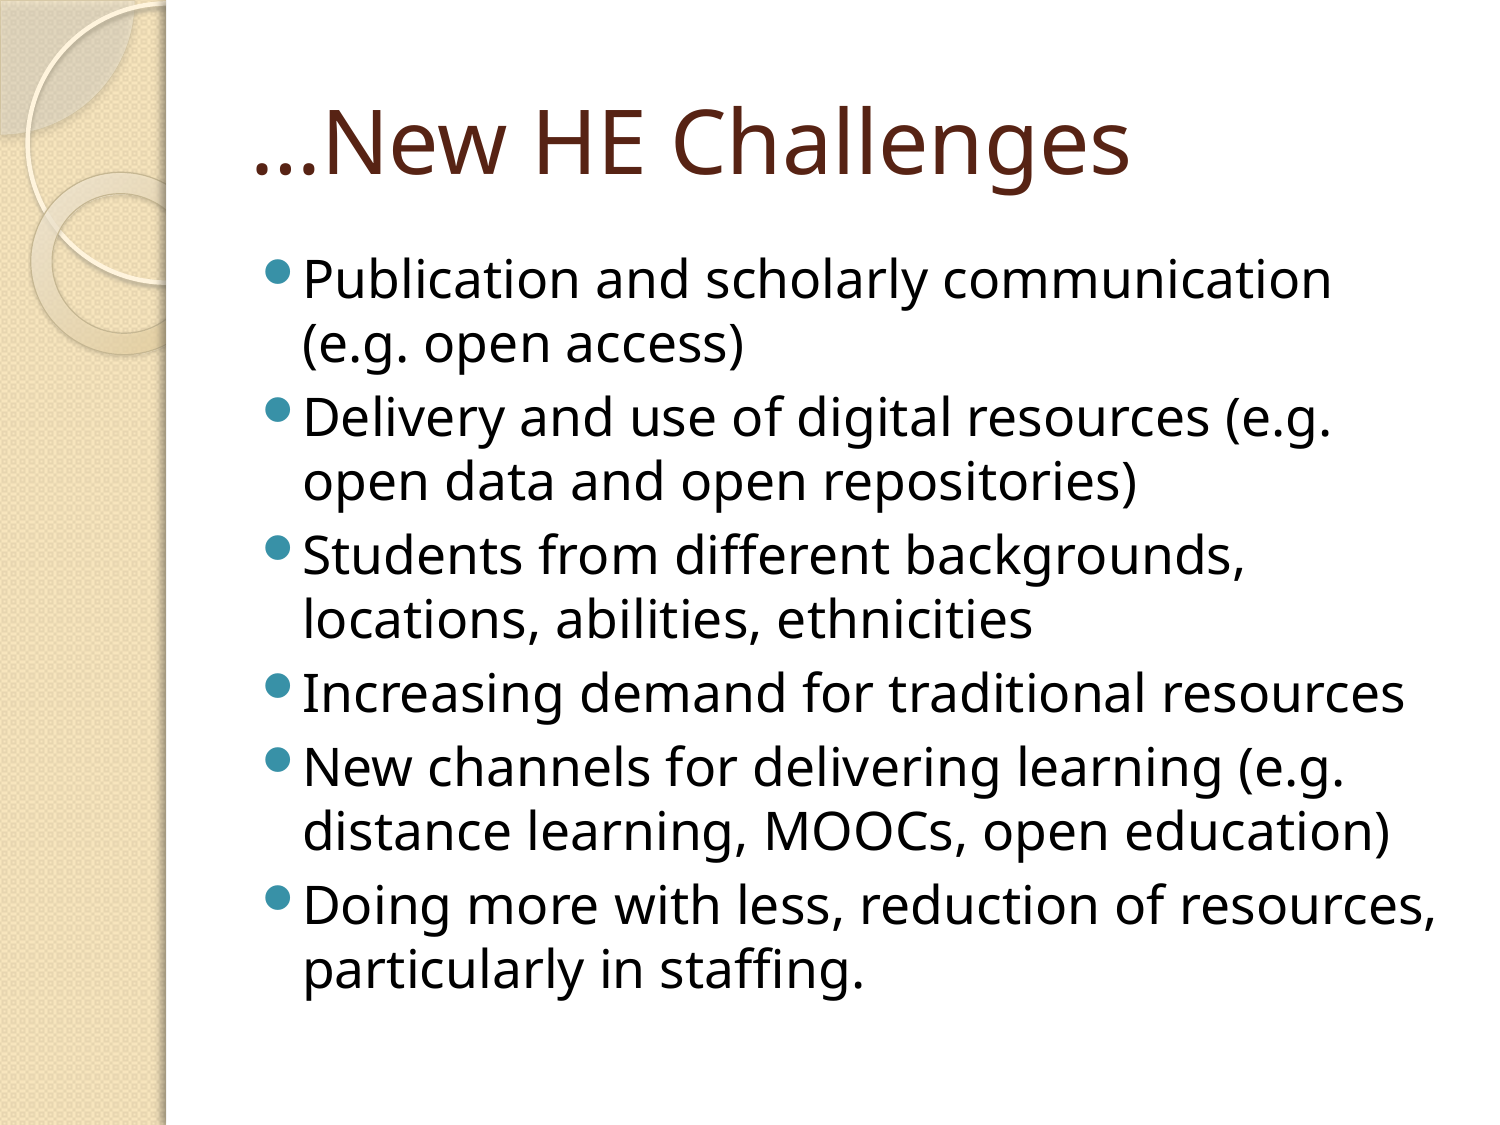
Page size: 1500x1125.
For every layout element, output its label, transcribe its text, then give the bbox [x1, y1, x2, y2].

list Publication and scholarly communication (e.g. open access) Delivery and use of digital resources (e.g. open data and open repositories) Students from different backgrounds, locations, abilities, ethnicities Increasing demand for traditional resources New channels for delivering learning (e.g. distance learning, MOOCs, open education) Doing more with less, reduction of resources, particularly in staffing. [235, 237, 1466, 1025]
title …New HE Challenges [235, 45, 1466, 233]
